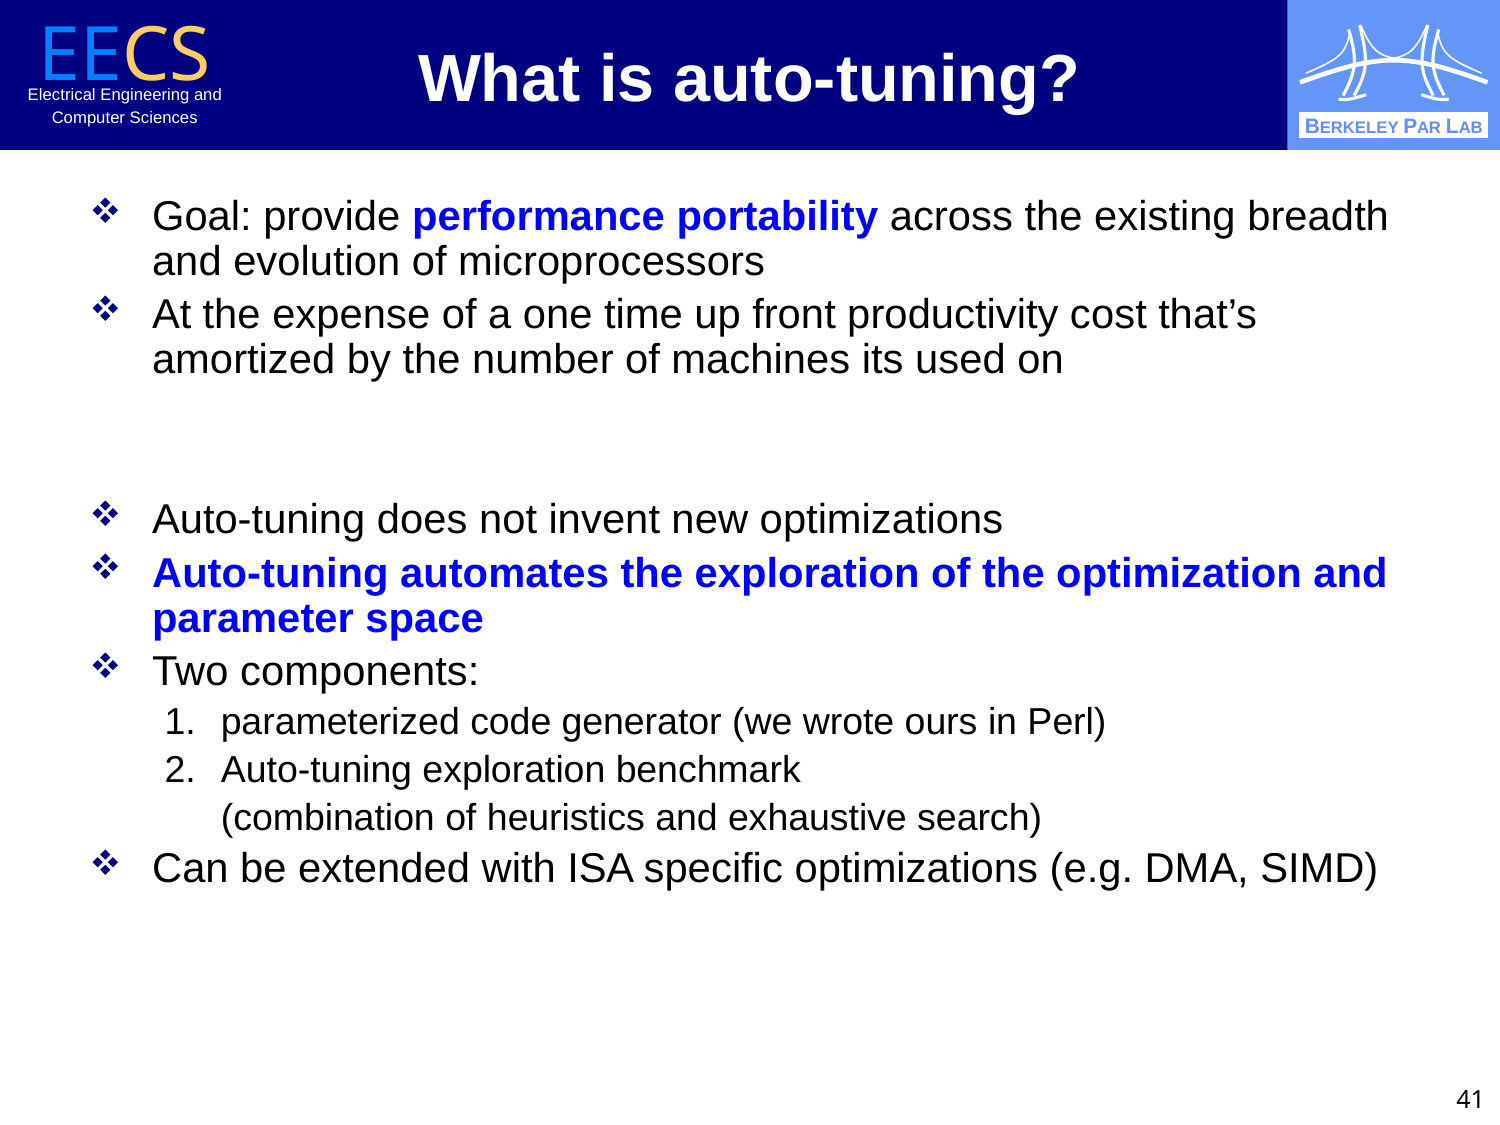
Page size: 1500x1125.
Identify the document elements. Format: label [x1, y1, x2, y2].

slide_number [1149, 1085, 1500, 1125]
list [74, 187, 1425, 1050]
title [224, 0, 1275, 150]
